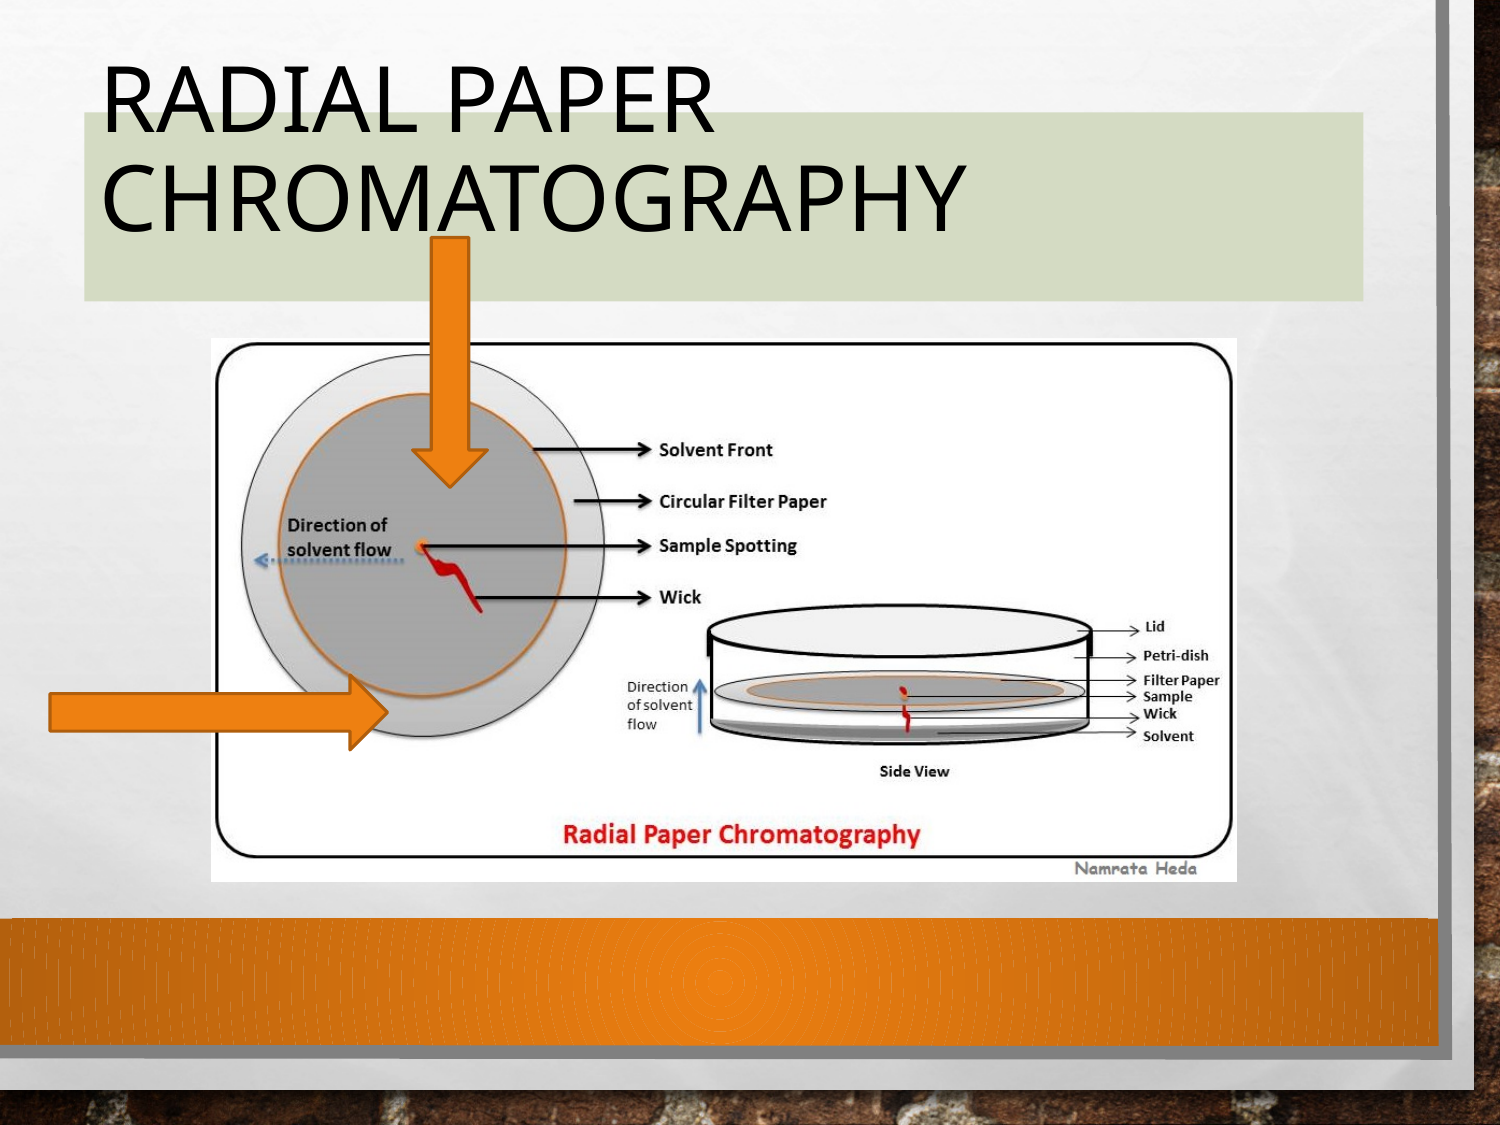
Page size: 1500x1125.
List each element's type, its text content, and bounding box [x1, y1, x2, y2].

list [211, 338, 1237, 883]
title Radial Paper Chromatography [84, 112, 1364, 302]
picture [0, 0, 1500, 1125]
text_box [49, 237, 488, 751]
